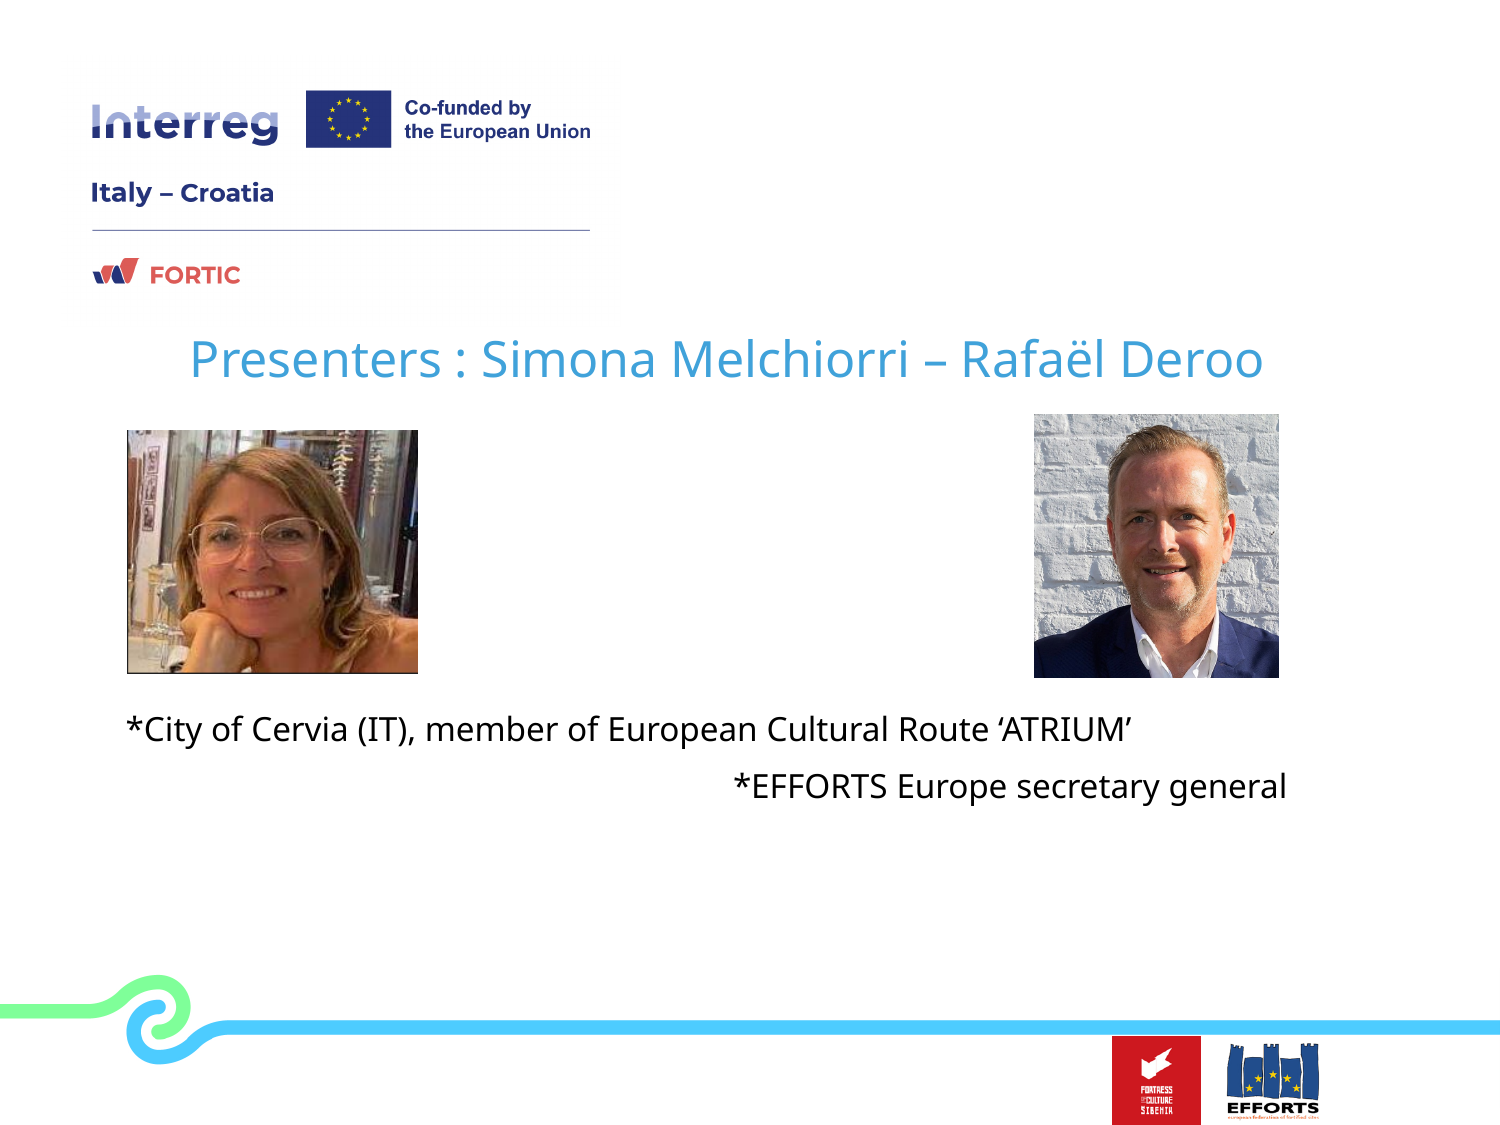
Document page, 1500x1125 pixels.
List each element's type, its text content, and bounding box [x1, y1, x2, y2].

picture [1034, 414, 1279, 678]
picture [0, 968, 1500, 1125]
list Presenters : Simona Melchiorri – Rafaël Deroo [174, 326, 1325, 410]
picture [127, 430, 418, 674]
list *City of Cervia (IT), member of European Cultural Route ‘ATRIUM’ *EFFORTS Europe secretary general [110, 705, 1401, 820]
picture [61, 55, 621, 327]
